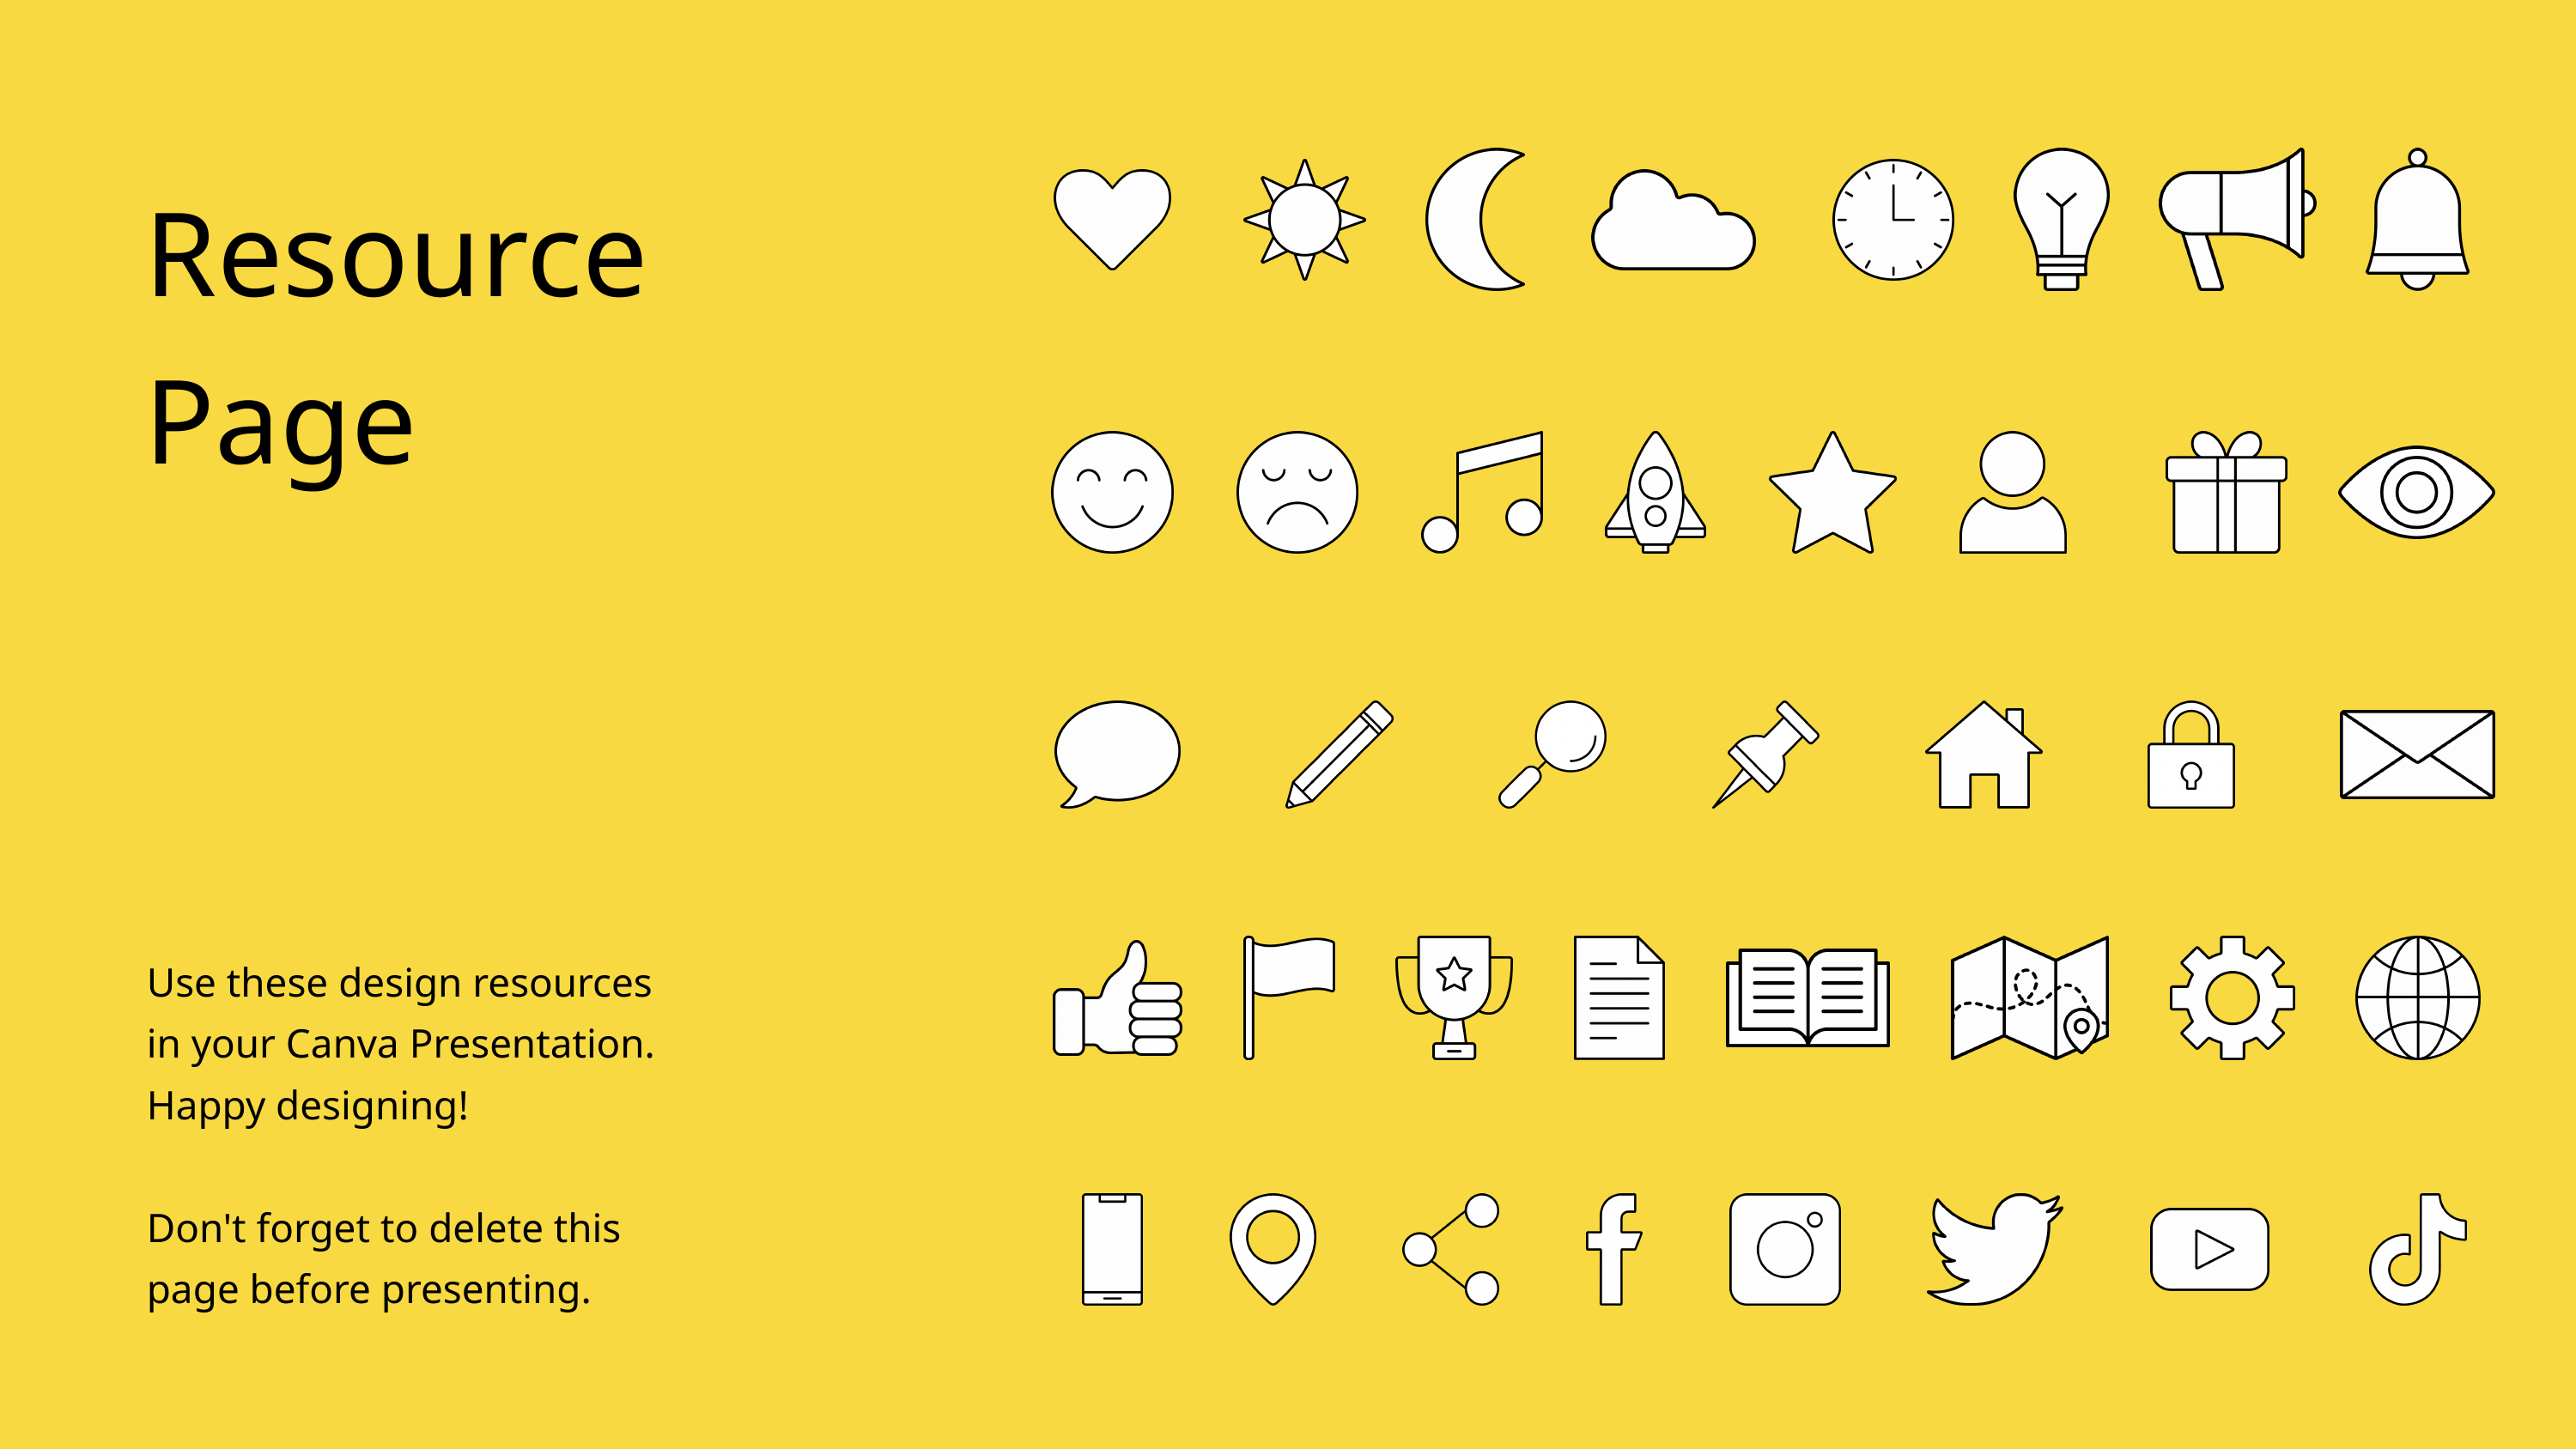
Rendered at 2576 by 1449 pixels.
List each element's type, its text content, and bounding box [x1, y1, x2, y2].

picture [1927, 1193, 2064, 1306]
picture [1585, 1193, 1643, 1306]
picture [1421, 431, 1543, 554]
picture [1243, 158, 1366, 281]
picture [2150, 1208, 2269, 1292]
picture [2014, 148, 2110, 292]
picture [2340, 710, 2495, 800]
picture [2366, 148, 2470, 292]
picture [1726, 949, 1890, 1048]
picture [1605, 430, 1707, 555]
picture [1498, 700, 1607, 809]
text_box Resource Page [144, 152, 827, 488]
picture [1425, 148, 1526, 292]
picture [2166, 431, 2287, 554]
picture [1925, 700, 2043, 809]
picture [1832, 158, 1954, 281]
picture [1402, 1193, 1499, 1306]
picture [1959, 431, 2067, 554]
picture [2338, 446, 2495, 539]
picture [2148, 700, 2235, 809]
picture [1082, 1193, 1143, 1306]
picture [1591, 168, 1756, 270]
picture [1054, 168, 1172, 270]
picture [1285, 700, 1394, 809]
picture [1236, 431, 1359, 554]
picture [1711, 700, 1820, 809]
picture [2355, 936, 2481, 1061]
picture [1769, 431, 1897, 554]
picture [1229, 1193, 1316, 1306]
picture [1051, 431, 1174, 554]
picture [1573, 936, 1666, 1061]
picture [1728, 1193, 1841, 1306]
text_box Use these design resources in your Canva Presentation. Happy designing! Don't forget to delete this page before presenting. [146, 943, 783, 1312]
picture [2369, 1193, 2467, 1306]
picture [2170, 936, 2295, 1061]
picture [1951, 936, 2110, 1061]
picture [1053, 940, 1183, 1056]
picture [2158, 148, 2318, 292]
picture [1243, 936, 1335, 1061]
picture [1395, 936, 1513, 1061]
picture [1054, 700, 1181, 809]
